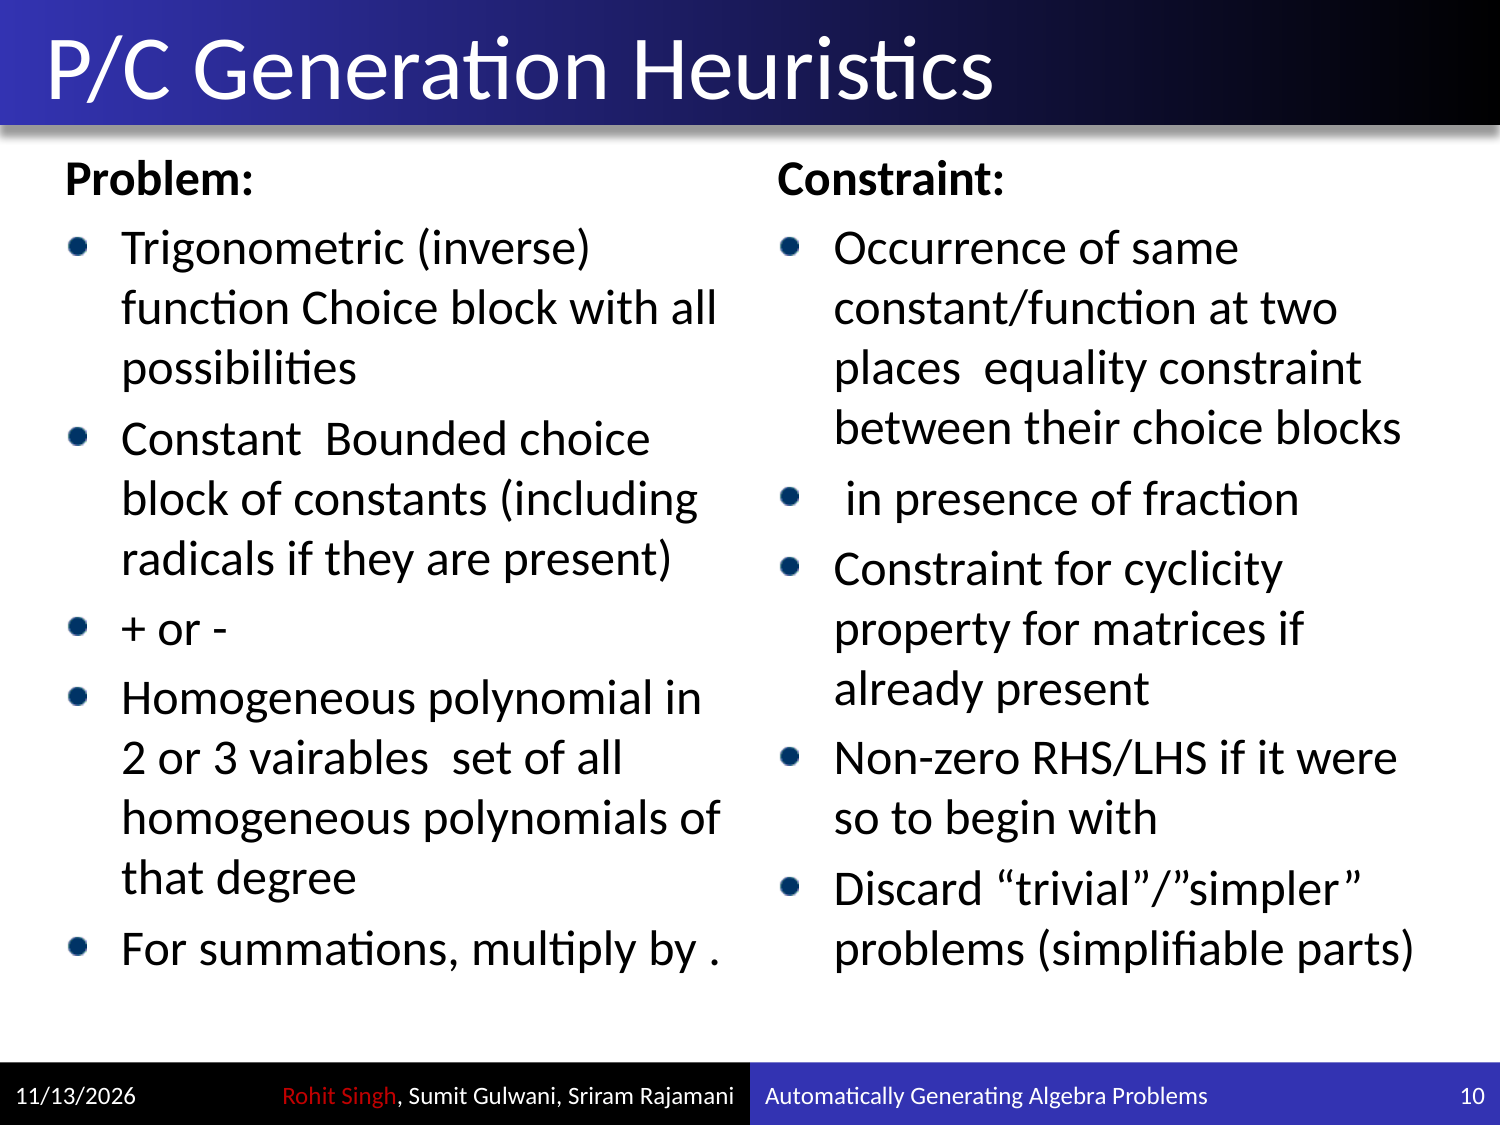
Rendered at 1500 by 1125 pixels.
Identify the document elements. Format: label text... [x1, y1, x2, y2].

picture [777, 744, 799, 766]
footer Automatically Generating Algebra Problems [750, 1065, 1325, 1125]
picture [65, 424, 87, 446]
picture [777, 874, 799, 896]
picture [65, 614, 87, 636]
picture [777, 554, 799, 576]
slide_number 10 [1325, 1065, 1500, 1125]
title P/C Generation Heuristics [0, 0, 1451, 126]
picture [65, 234, 87, 256]
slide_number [0, 1065, 175, 1125]
picture [777, 234, 799, 256]
picture [65, 934, 87, 956]
picture [777, 484, 799, 506]
picture [65, 684, 87, 706]
